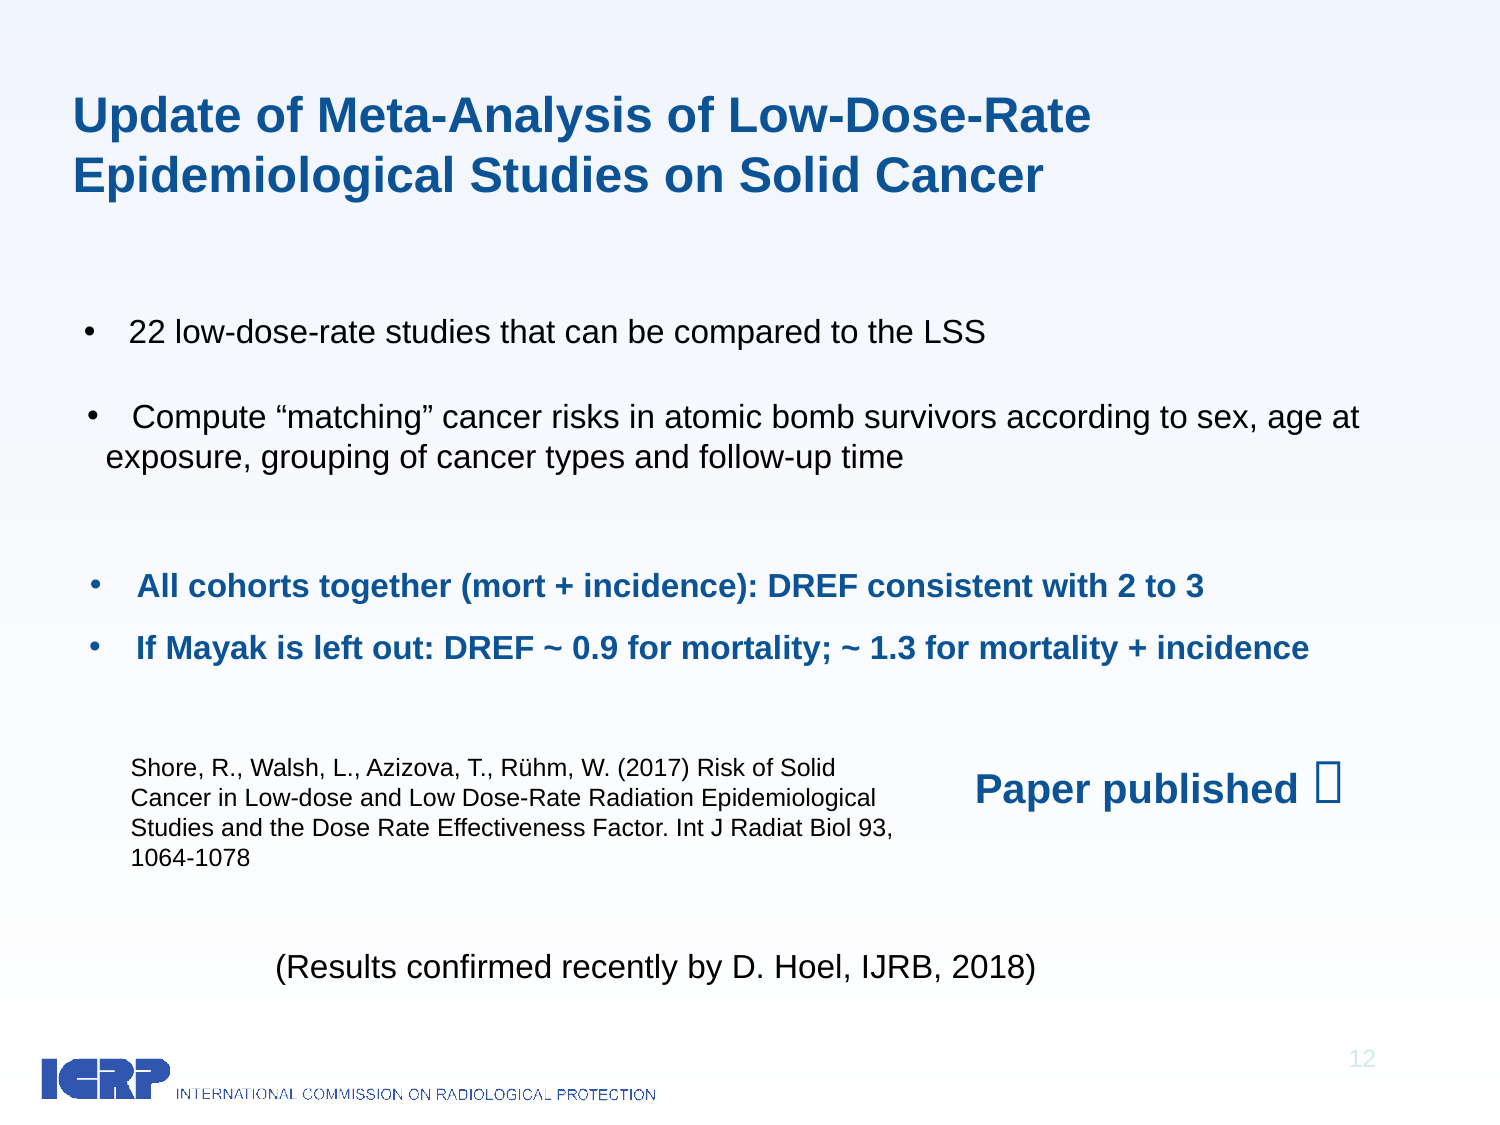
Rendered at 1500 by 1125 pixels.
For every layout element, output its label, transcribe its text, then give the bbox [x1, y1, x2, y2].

text_box If Mayak is left out: DREF ~ 0.9 for mortality; ~ 1.3 for mortality + incidence [74, 618, 1500, 674]
text_box 22 low-dose-rate studies that can be compared to the LSS [69, 303, 1075, 378]
picture [37, 1052, 663, 1105]
text_box (Results confirmed recently by D. Hoel, IJRB, 2018) [275, 937, 1138, 995]
text_box All cohorts together (mort + incidence): DREF consistent with 2 to 3 [74, 556, 1500, 612]
text_box Update of Meta-Analysis of Low-Dose-Rate Epidemiological Studies on Solid Cancer [0, 74, 1500, 210]
text_box Paper published  [974, 737, 1400, 888]
slide_number 12 [1299, 1037, 1425, 1073]
text_box Compute “matching” cancer risks in atomic bomb survivors according to sex, age at exposure, grouping of cancer types and follow-up time [72, 387, 1407, 483]
text_box Shore, R., Walsh, L., Azizova, T., Rühm, W. (2017) Risk of Solid Cancer in Low-dose and Low Dose-Rate Radiation Epidemiological Studies and the Dose Rate Effectiveness Factor. Int J Radiat Biol 93, 1064-1078 [115, 744, 915, 879]
